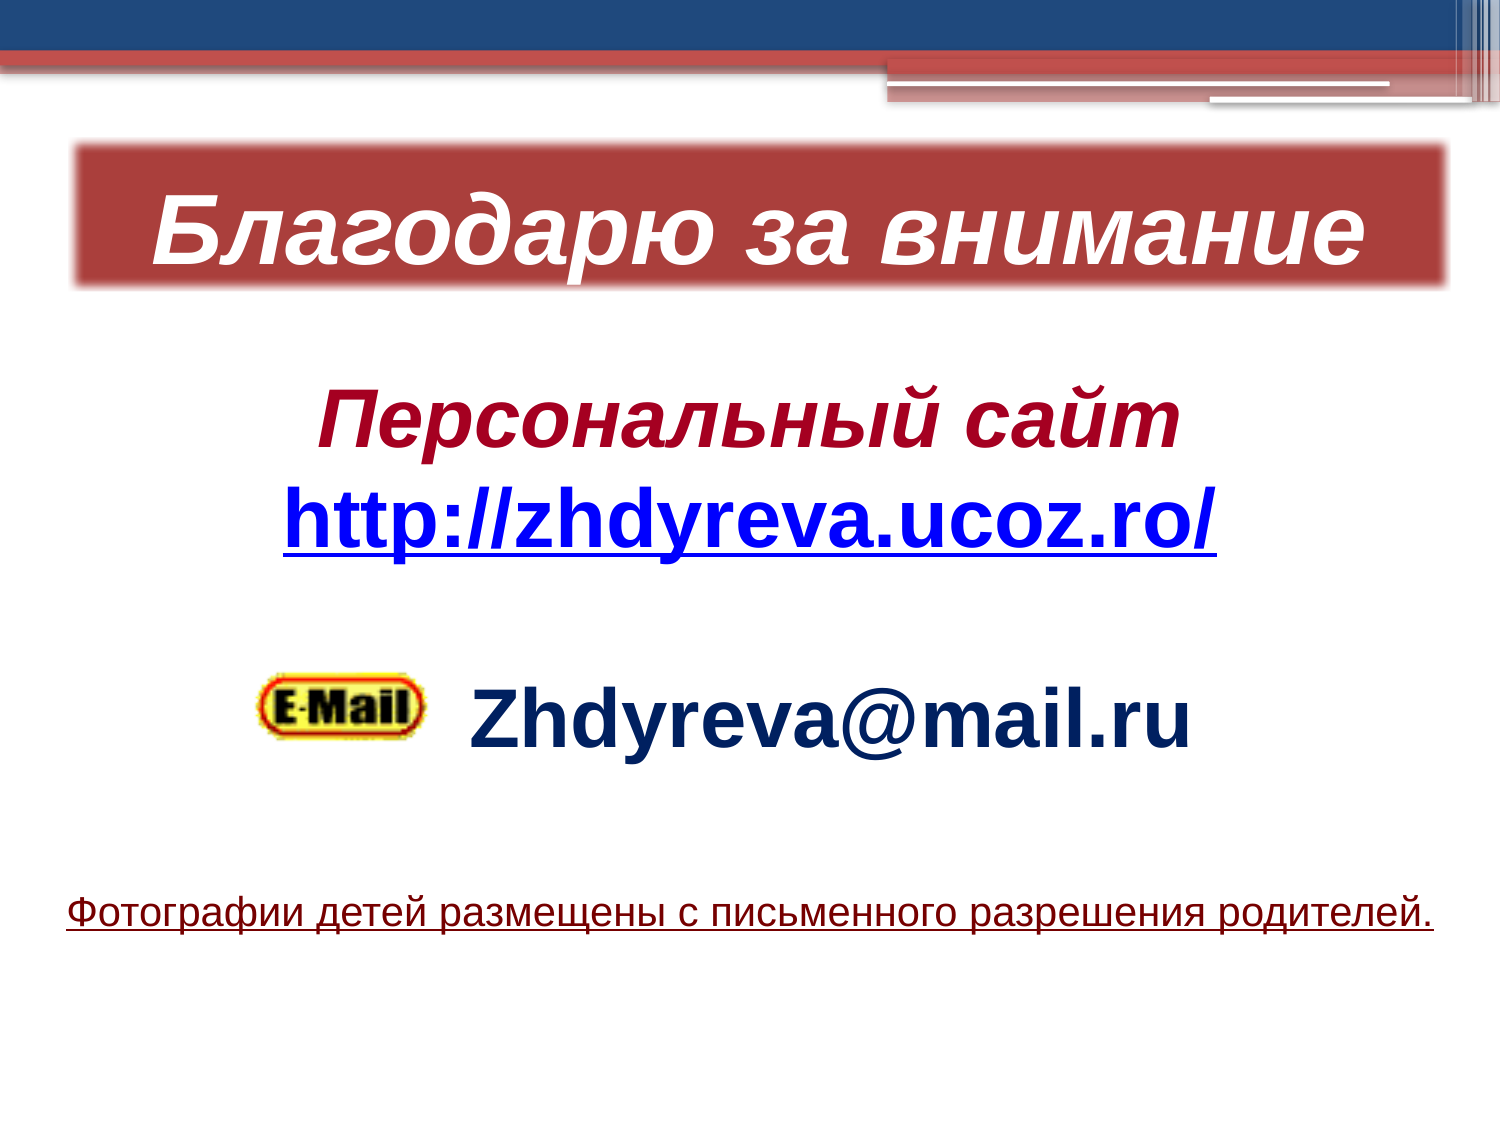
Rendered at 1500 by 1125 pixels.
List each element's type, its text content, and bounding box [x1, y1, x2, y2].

text_box Персональный сайт http://zhdyreva.ucoz.ro/ Zhdyreva@mail.ru Фотографии детей размещены с письменного разрешения родителей. [0, 357, 1500, 1122]
picture [253, 670, 432, 745]
text_box Благодарю за внимание [85, 154, 1439, 279]
